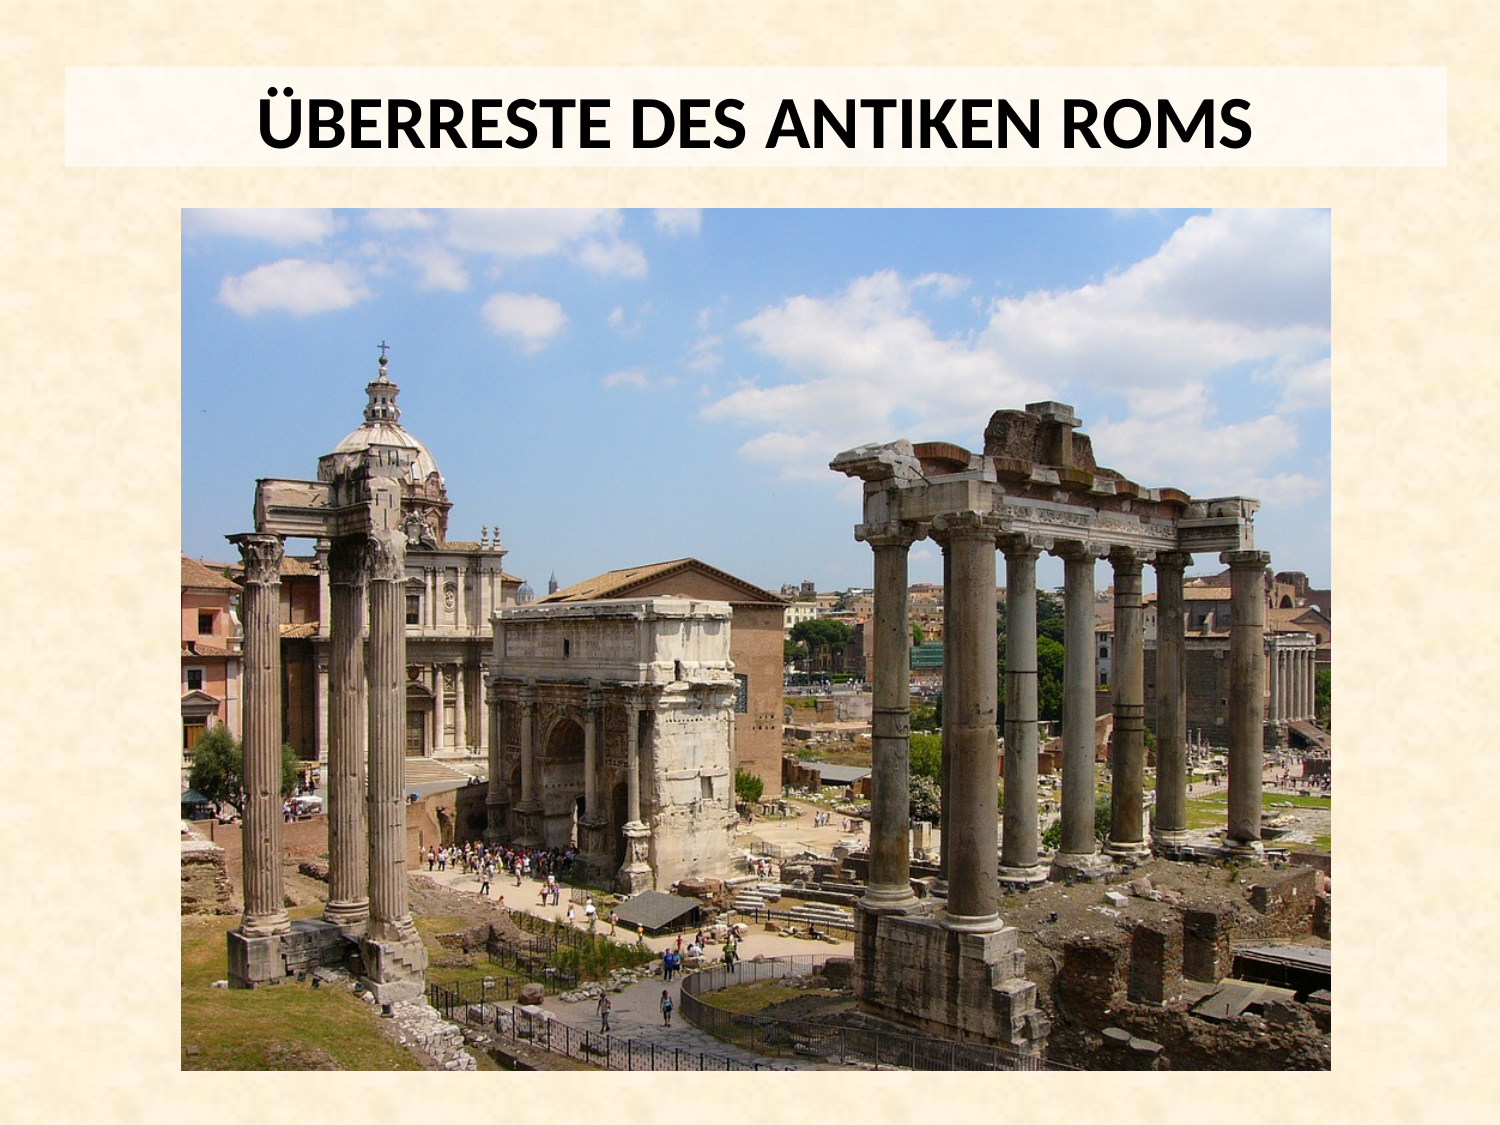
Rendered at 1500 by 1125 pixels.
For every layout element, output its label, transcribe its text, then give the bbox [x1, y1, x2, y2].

text_box ÜBERRESTE DES ANTIKEN ROMS [64, 66, 1447, 167]
picture [0, 0, 1500, 1125]
